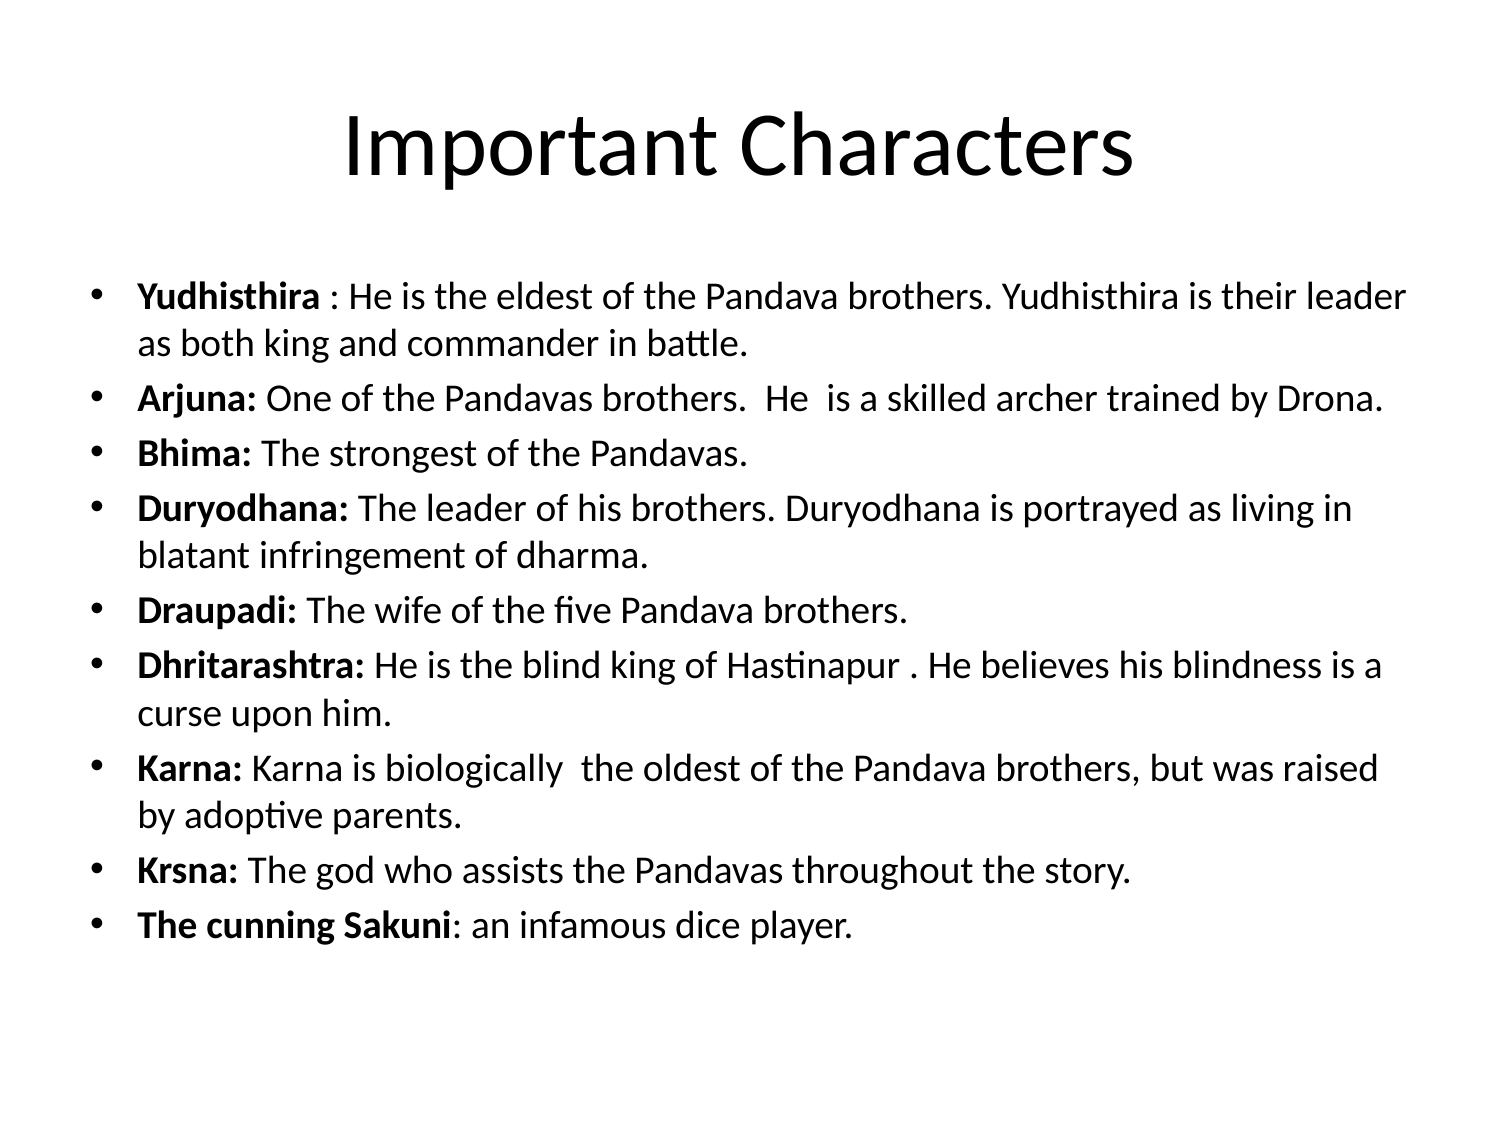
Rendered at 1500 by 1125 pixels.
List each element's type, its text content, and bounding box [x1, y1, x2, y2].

list Yudhisthira : He is the eldest of the Pandava brothers. Yudhisthira is their leader as both king and commander in battle. Arjuna: One of the Pandavas brothers. He is a skilled archer trained by Drona. Bhima: The strongest of the Pandavas. Duryodhana: The leader of his brothers. Duryodhana is portrayed as living in blatant infringement of dharma. Draupadi: The wife of the five Pandava brothers. Dhritarashtra: He is the blind king of Hastinapur . He believes his blindness is a curse upon him. Karna: Karna is biologically the oldest of the Pandava brothers, but was raised by adoptive parents. Krsna: The god who assists the Pandavas throughout the story. The cunning Sakuni: an infamous dice player. [75, 262, 1425, 1005]
title Important Characters [75, 45, 1425, 233]
